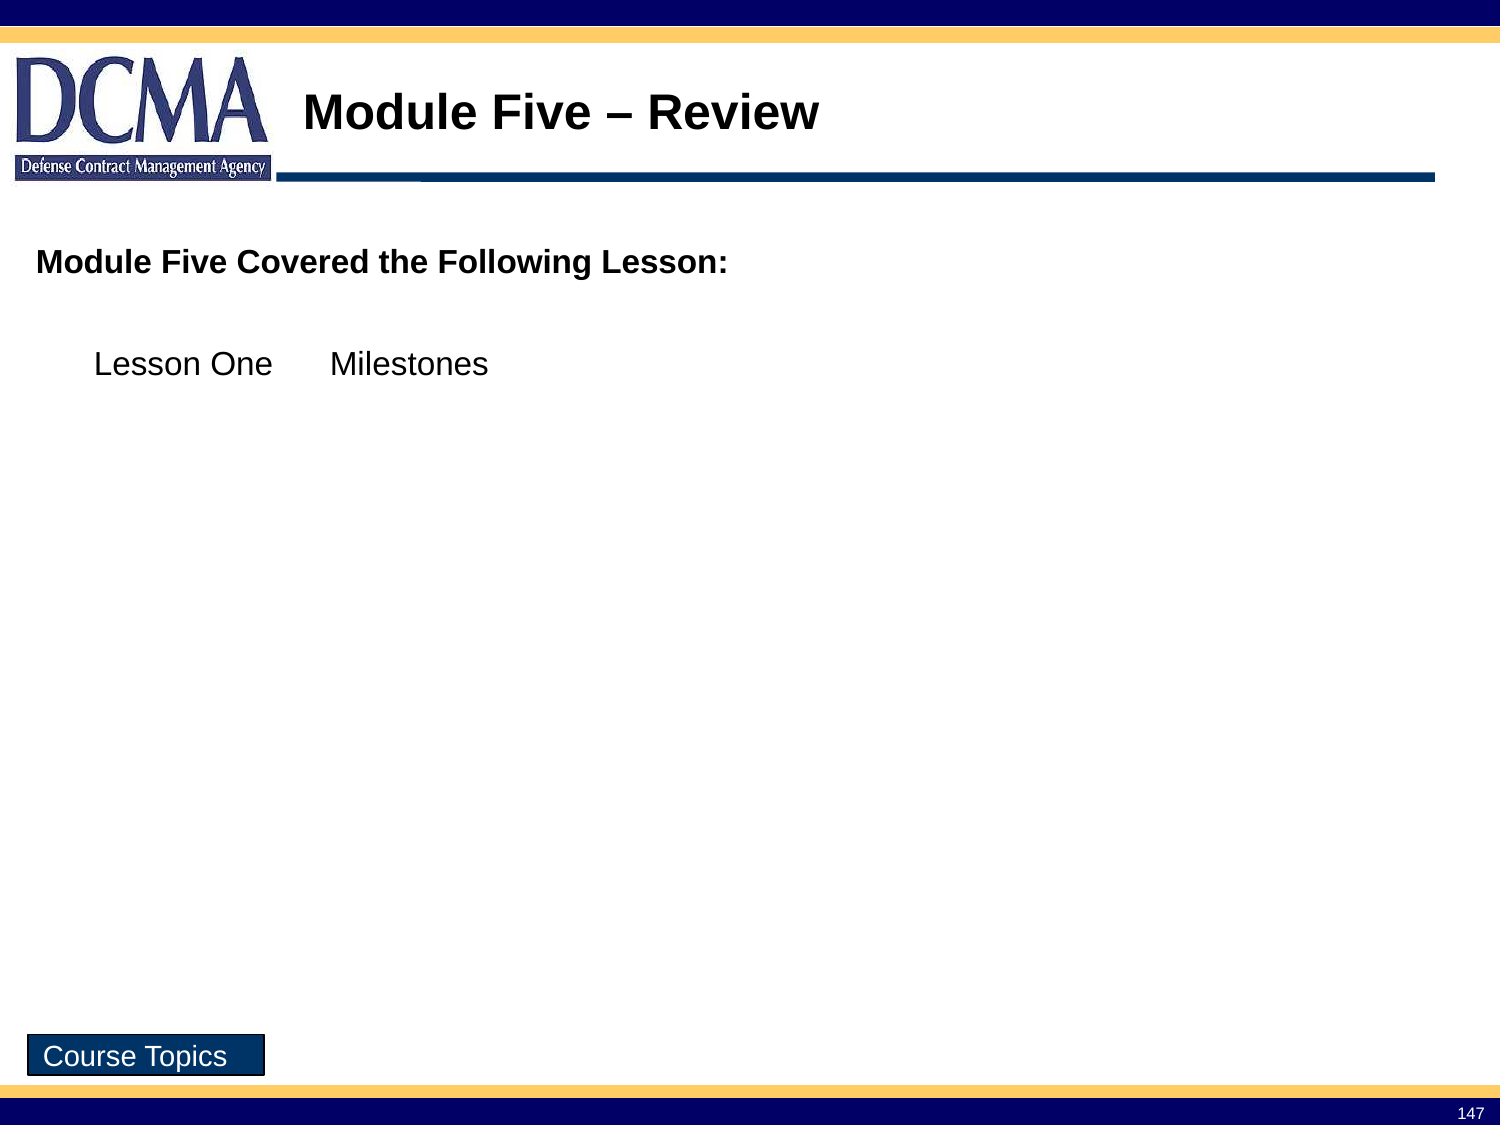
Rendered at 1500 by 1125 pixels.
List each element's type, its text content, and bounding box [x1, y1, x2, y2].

table_header Lesson One [79, 338, 315, 458]
table_header Milestones [315, 338, 1225, 458]
picture [10, 49, 274, 187]
text_box Module Five Covered the Following Lesson: [21, 233, 811, 328]
title Module Five – Review [287, 52, 1500, 167]
text_box Course Topics [28, 1034, 264, 1075]
slide_number 147 [1149, 1095, 1500, 1125]
